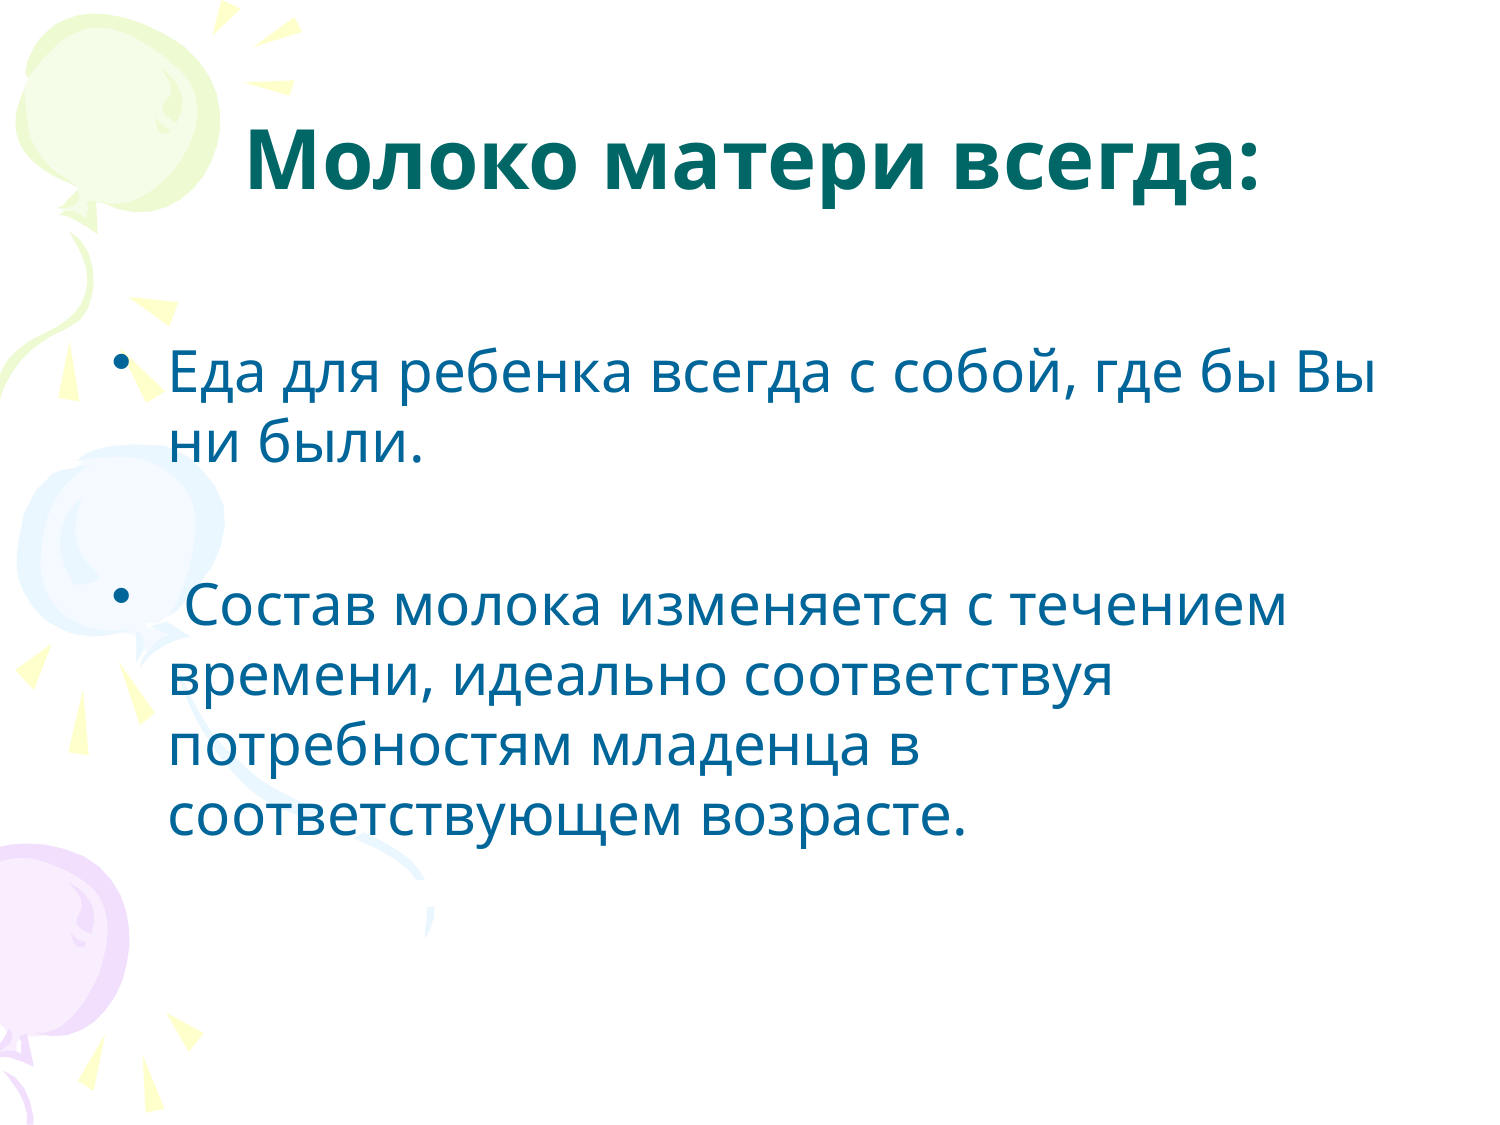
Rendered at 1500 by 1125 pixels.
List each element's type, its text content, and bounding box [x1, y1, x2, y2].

list Еда для ребенка всегда с собой, где бы Вы ни были. Состав молока изменяется с течением времени, идеально соответствуя потребностям младенца в соответствующем возрасте. [96, 326, 1410, 1058]
title Молоко матери всегда: [76, 0, 1430, 216]
